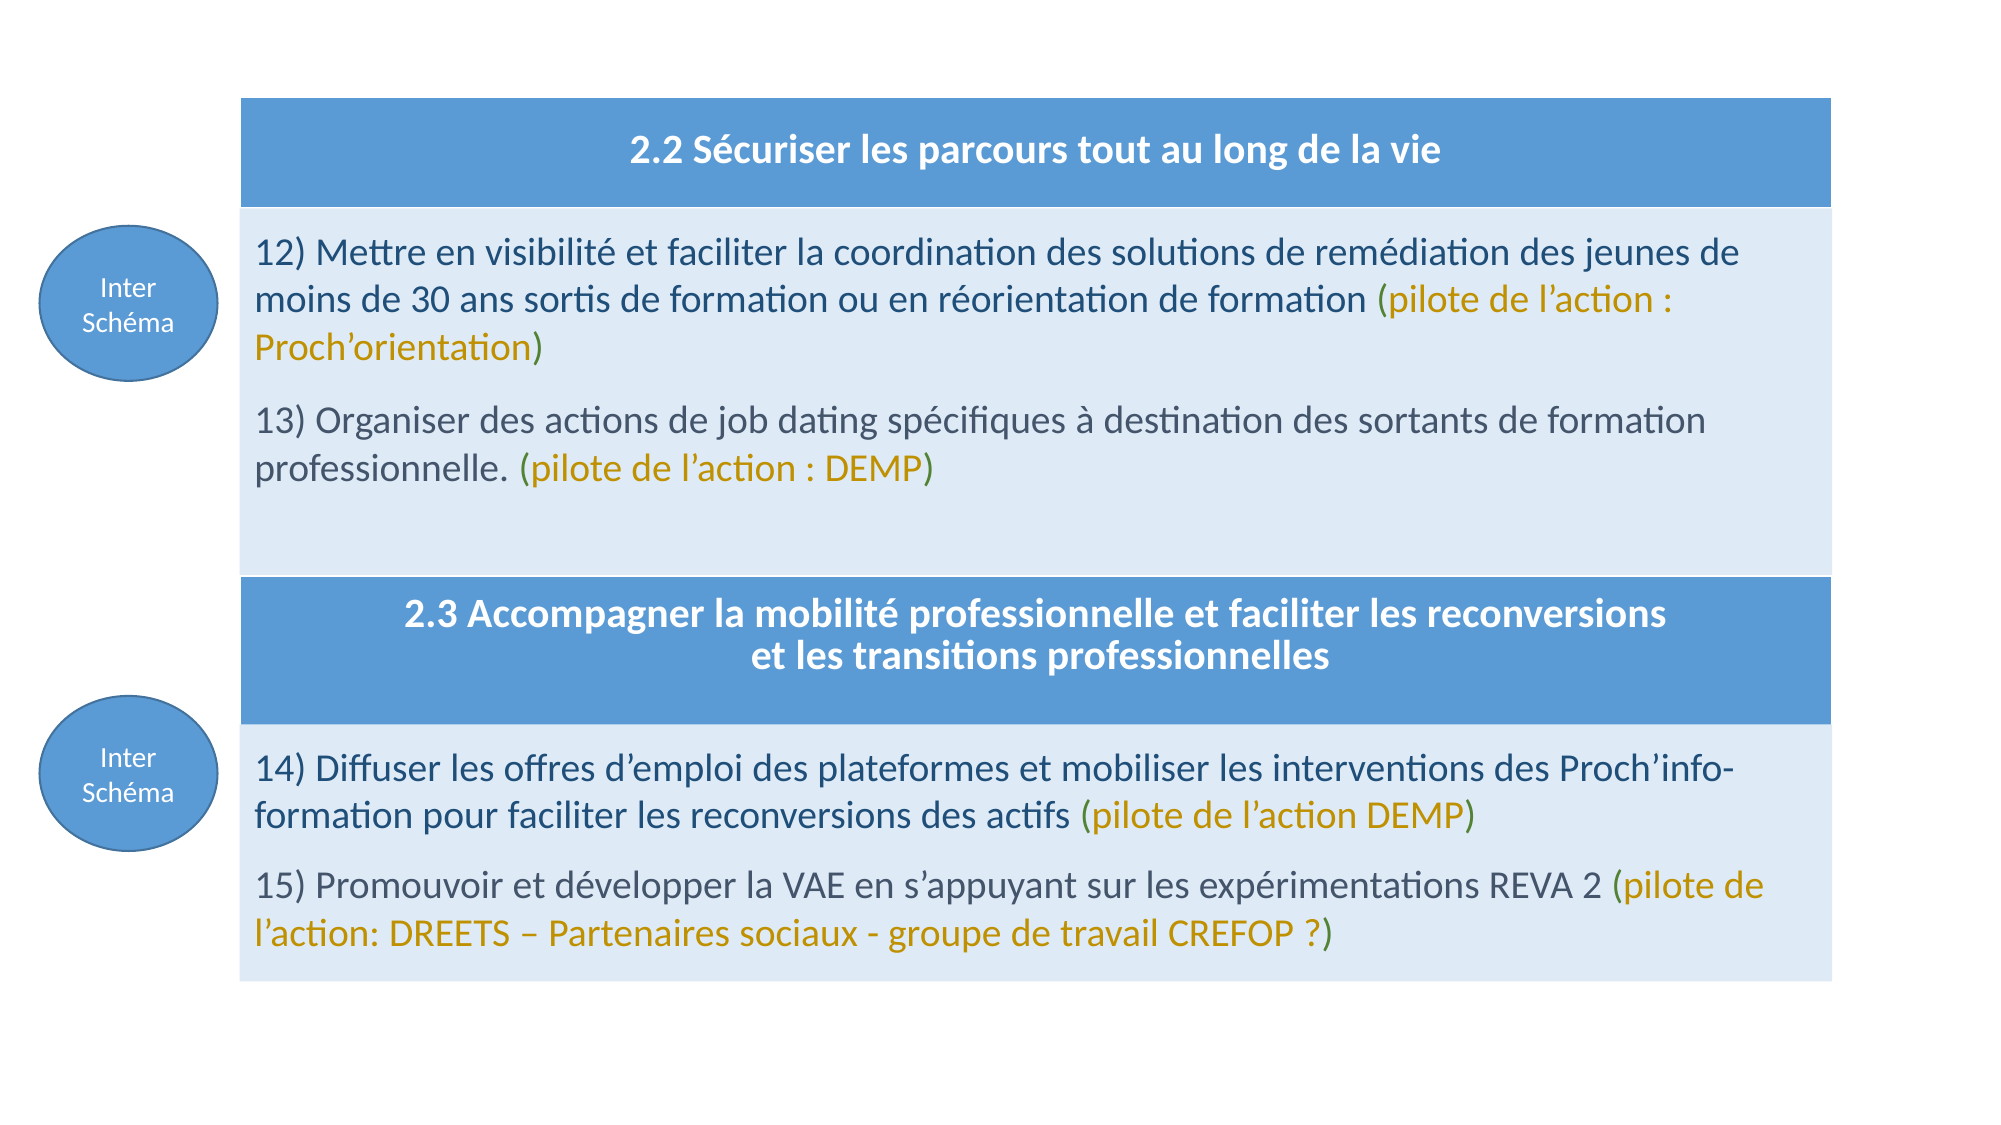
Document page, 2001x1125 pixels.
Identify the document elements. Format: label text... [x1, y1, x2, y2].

text_box 14) Diffuser les offres d’emploi des plateformes et mobiliser les interventions des Proch’info-formation pour faciliter les reconversions des actifs (pilote de l’action DEMP) 15) Promouvoir et développer la VAE en s’appuyant sur les expérimentations REVA 2 (pilote de l’action: DREETS – Partenaires sociaux - groupe de travail CREFOP ?) [239, 724, 1833, 982]
text_box Inter Schéma [38, 694, 219, 853]
text_box 12) Mettre en visibilité et faciliter la coordination des solutions de remédiation des jeunes de moins de 30 ans sortis de formation ou en réorientation de formation (pilote de l’action : Proch’orientation) 13) Organiser des actions de job dating spécifiques à destination des sortants de formation professionnelle. (pilote de l’action : DEMP) [239, 208, 1833, 575]
table_header 2.2 Sécuriser les parcours tout au long de la vie [241, 98, 1831, 207]
table_header 2.3 Accompagner la mobilité professionnelle et faciliter les reconversions et les transitions professionnelles [241, 577, 1831, 724]
text_box Inter Schéma [38, 224, 219, 382]
